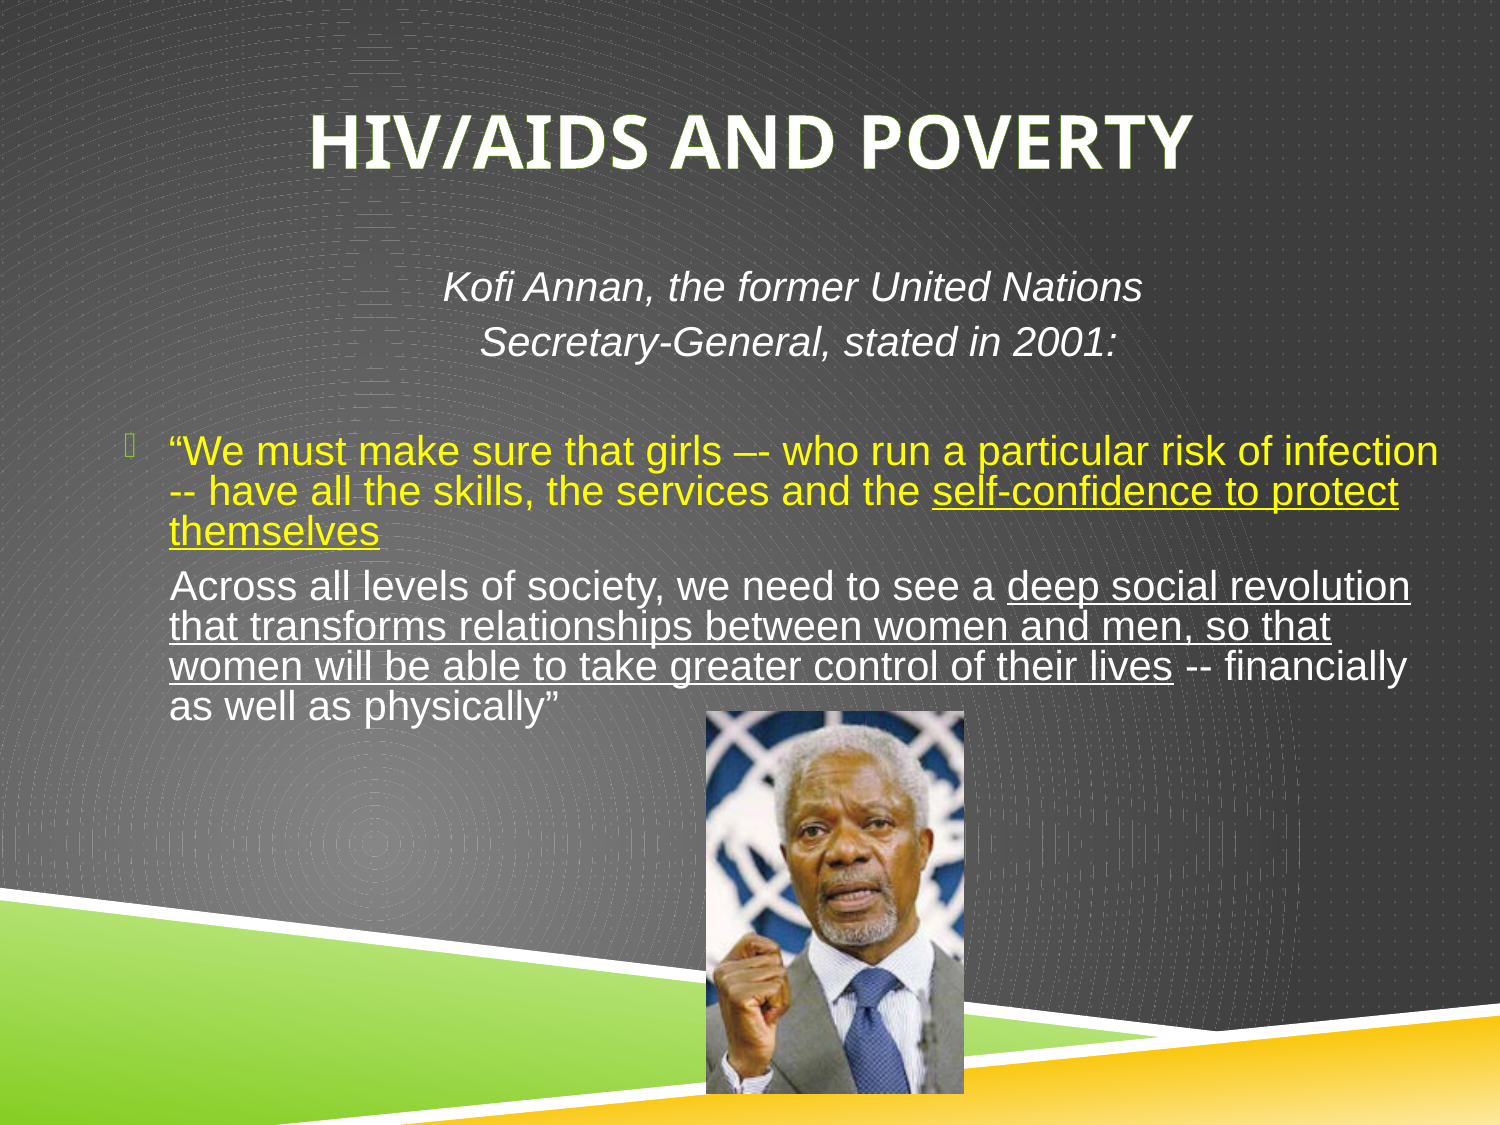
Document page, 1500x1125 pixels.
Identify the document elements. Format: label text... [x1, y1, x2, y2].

list Kofi Annan, the former United Nations Secretary-General, stated in 2001: “We must make sure that girls –- who run a particular risk of infection -- have all the skills, the services and the self-confidence to protect themselves Across all levels of society, we need to see a deep social revolution that transforms relationships between women and men, so that women will be able to take greater control of their lives -- financially as well as physically” [112, 262, 1463, 1125]
picture [705, 711, 964, 1095]
title HIV/AIDS AND POVERTY [112, 45, 1388, 233]
